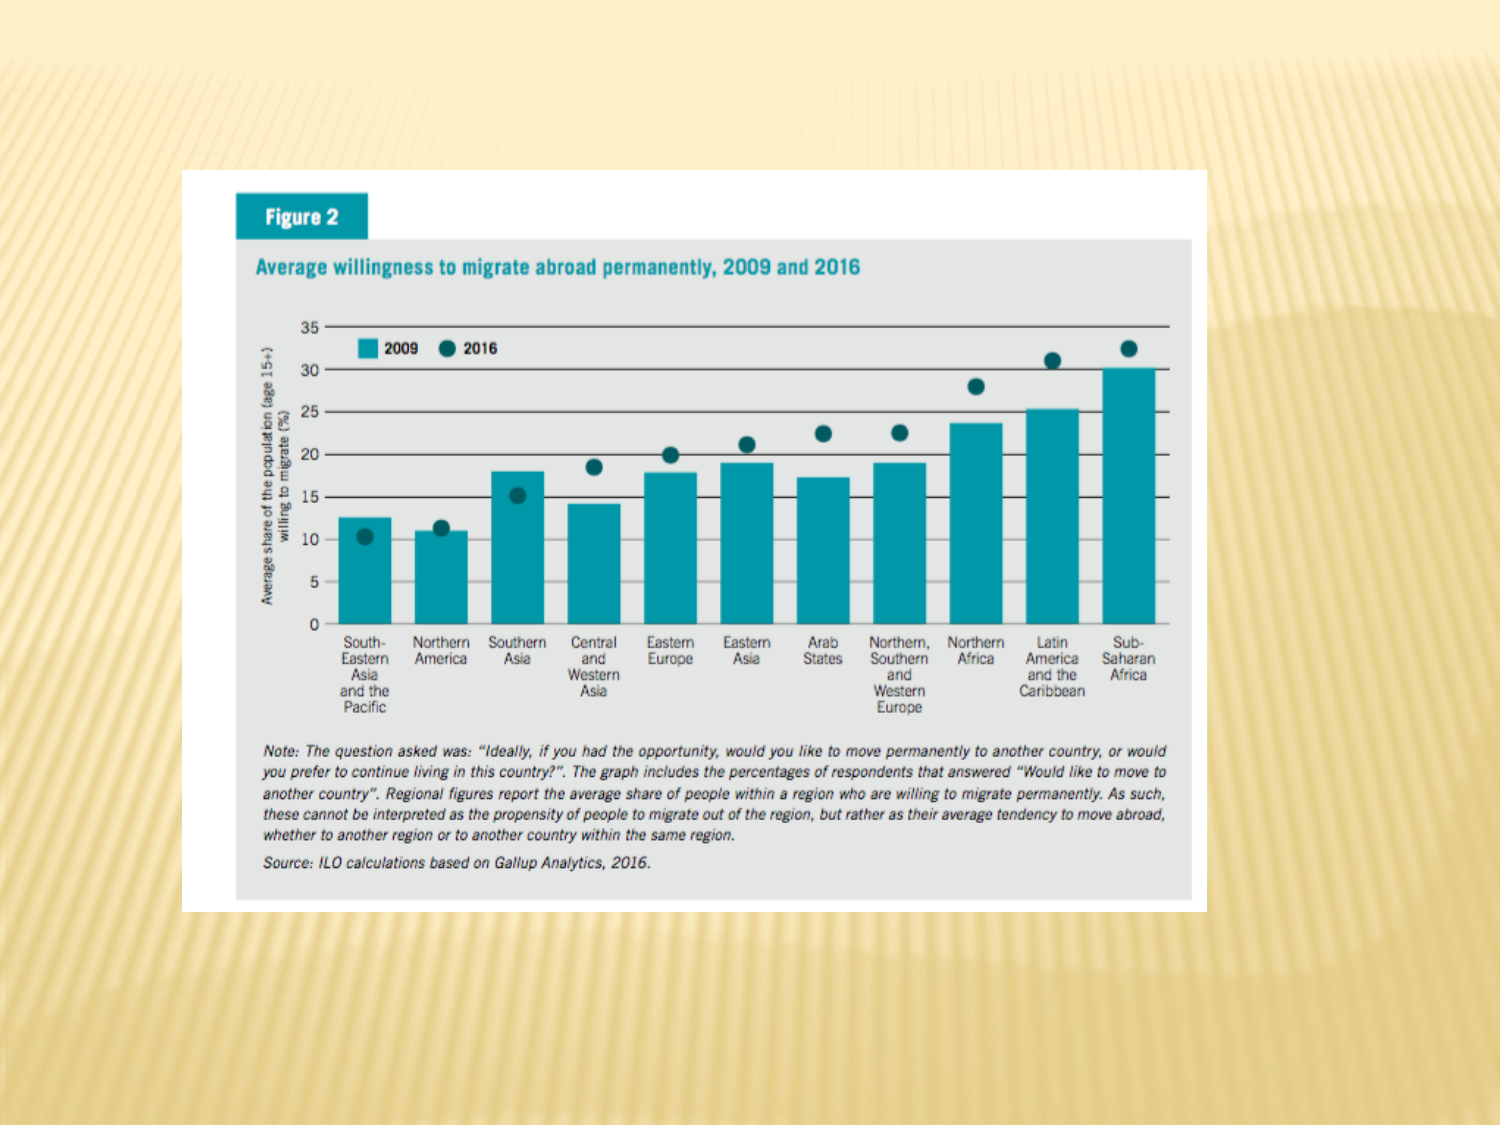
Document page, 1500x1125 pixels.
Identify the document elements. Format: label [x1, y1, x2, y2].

picture [181, 170, 1208, 912]
